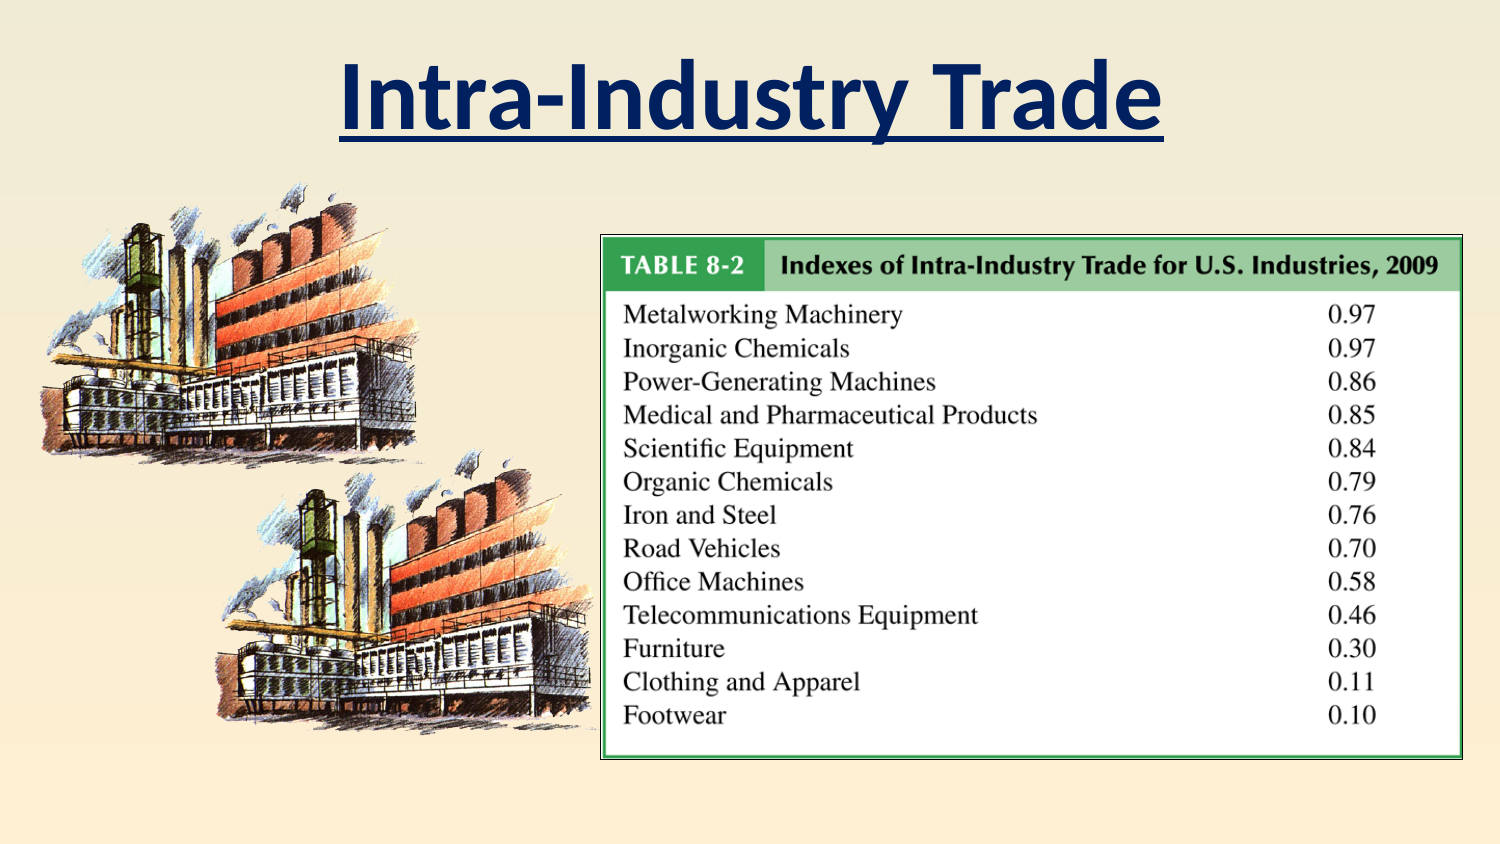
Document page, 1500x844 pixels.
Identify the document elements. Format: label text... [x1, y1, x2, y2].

text_box Intra-Industry Trade [324, 21, 1180, 157]
picture [37, 171, 1463, 760]
